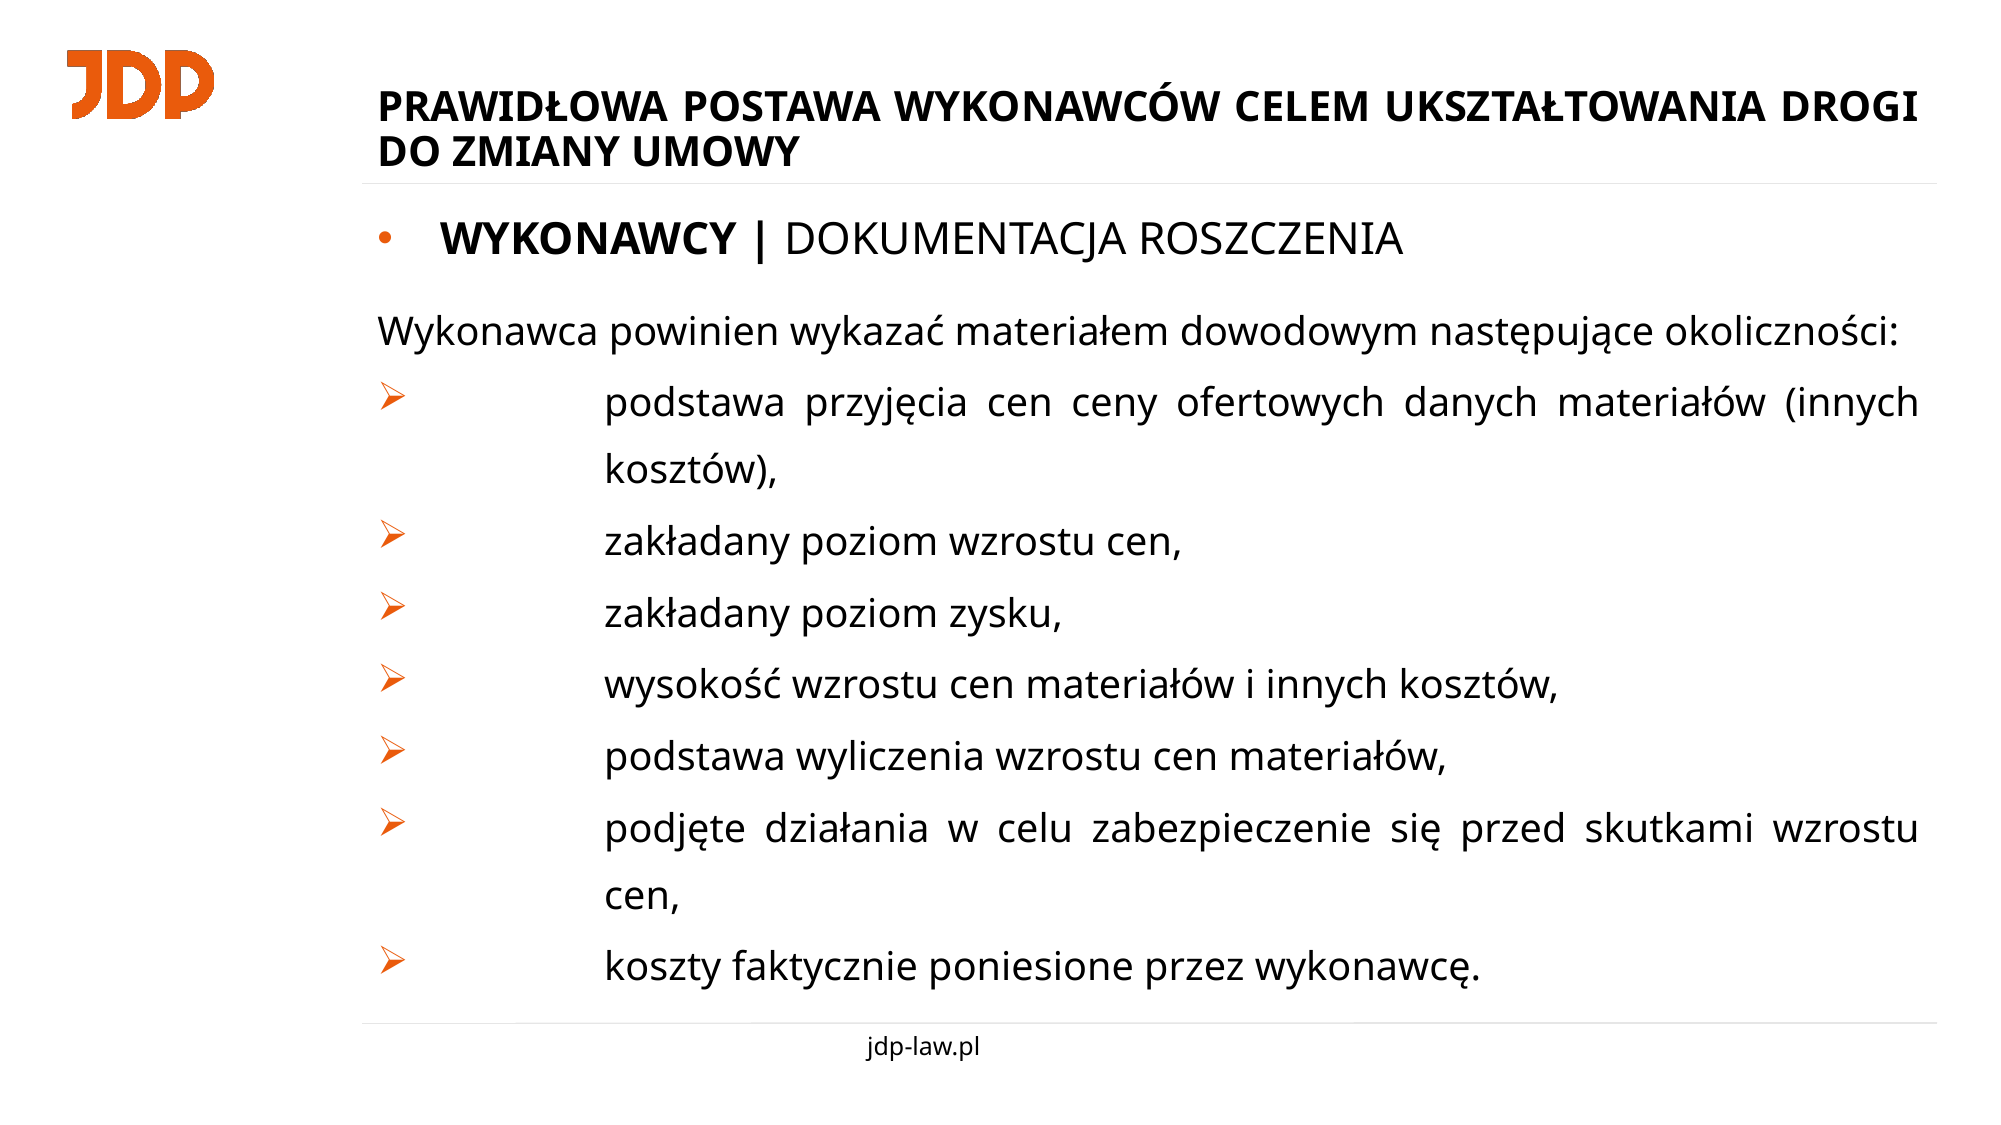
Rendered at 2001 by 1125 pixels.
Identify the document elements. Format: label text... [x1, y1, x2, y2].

title PRAWIDŁOWA POSTAWA WYKONAWCÓW CELEM UKSZTAŁTOWANIA DROGI DO ZMIANY UMOWY [362, 78, 1933, 138]
list WYKONAWCY | DOKUMENTACJA ROSZCZENIA Wykonawca powinien wykazać materiałem dowodowym następujące okoliczności: podstawa przyjęcia cen ceny ofertowych danych materiałów (innych kosztów), zakładany poziom wzrostu cen, zakładany poziom zysku, wysokość wzrostu cen materiałów i innych kosztów, podstawa wyliczenia wzrostu cen materiałów, podjęte działania w celu zabezpieczenie się przed skutkami wzrostu cen, koszty faktycznie poniesione przez wykonawcę. [362, 186, 1938, 1000]
picture [33, 16, 248, 153]
